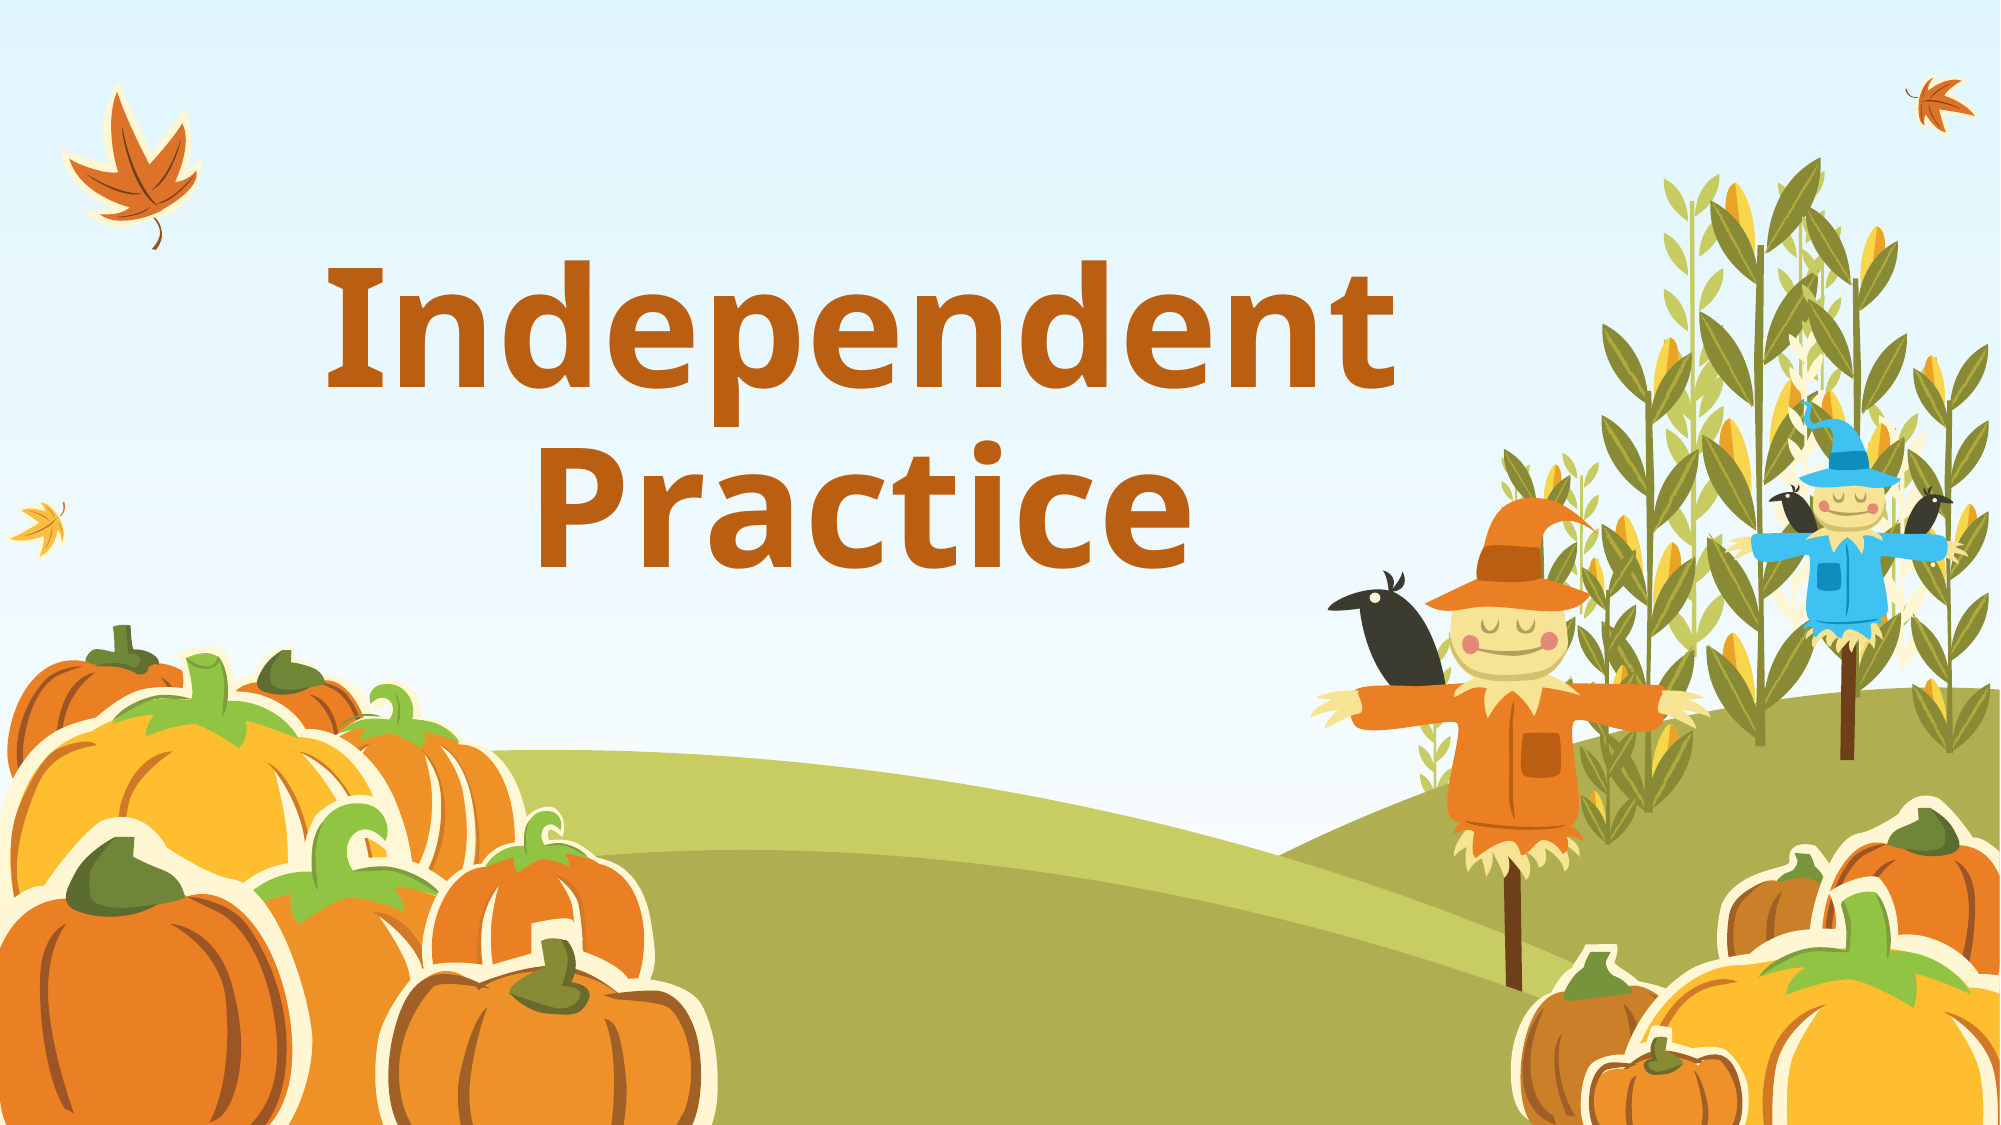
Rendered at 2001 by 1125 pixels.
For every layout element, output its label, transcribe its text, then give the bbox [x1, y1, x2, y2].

title Independent Practice [264, 135, 1460, 712]
